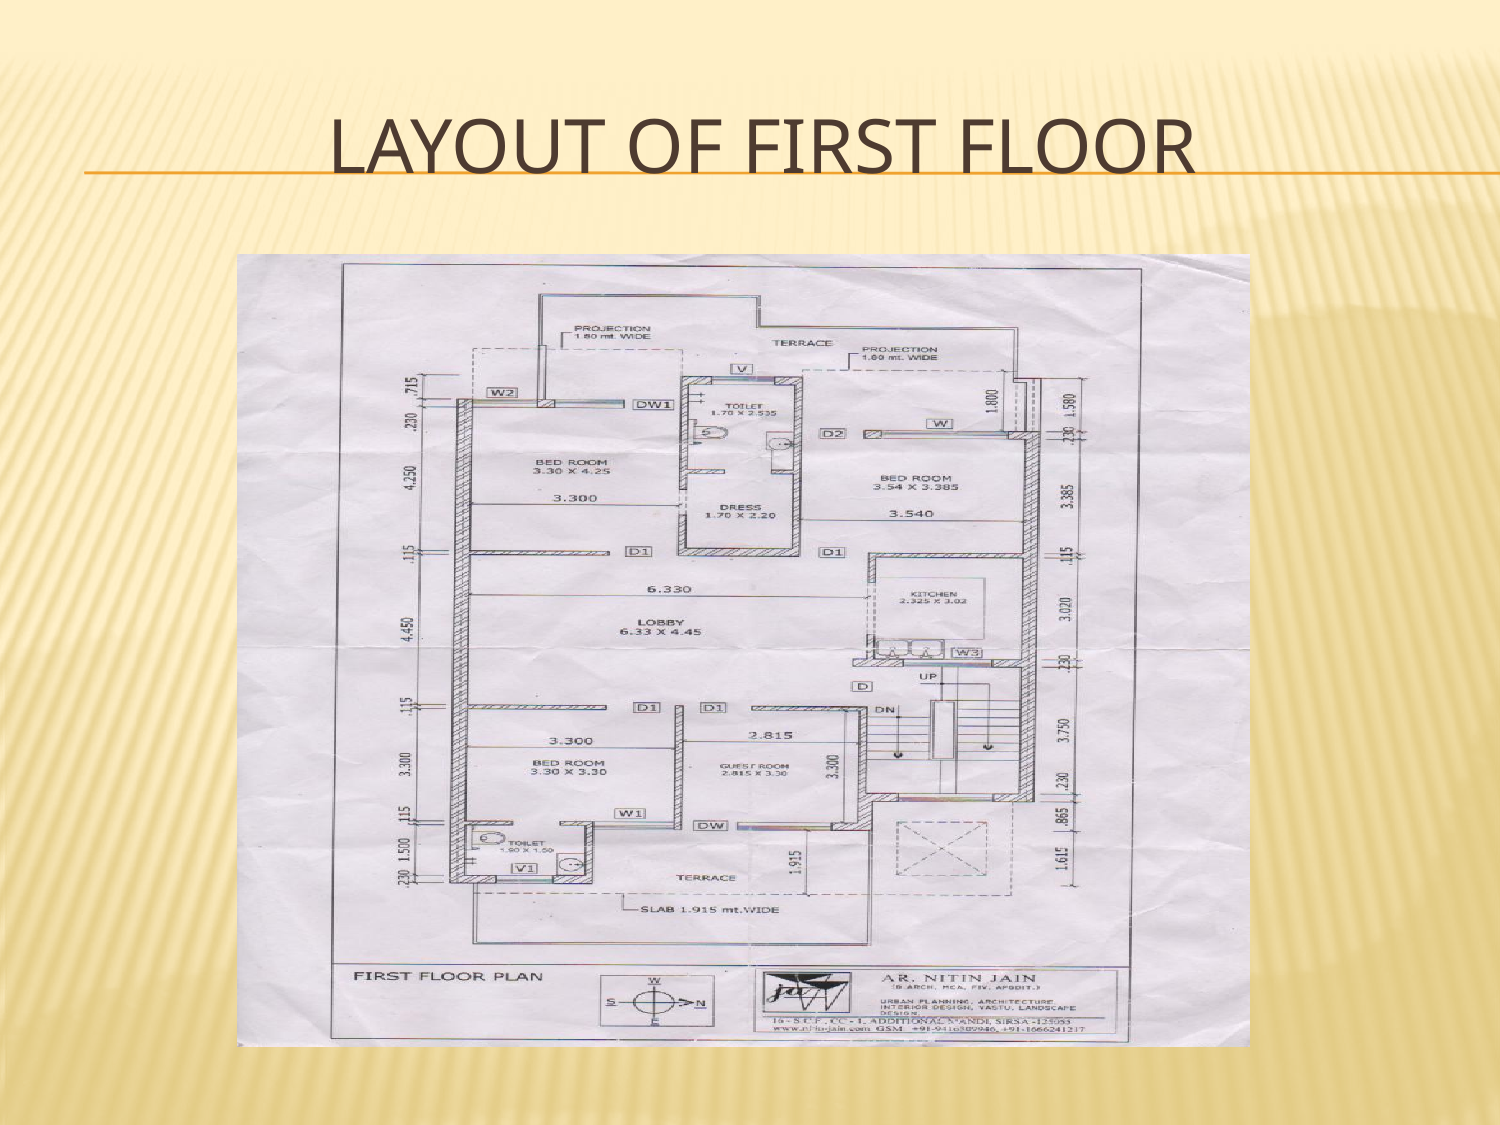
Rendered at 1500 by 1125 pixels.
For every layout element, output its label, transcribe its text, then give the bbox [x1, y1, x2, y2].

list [237, 254, 1251, 1047]
title LAYOUT OF FIRST FLOOR [50, 75, 1475, 213]
